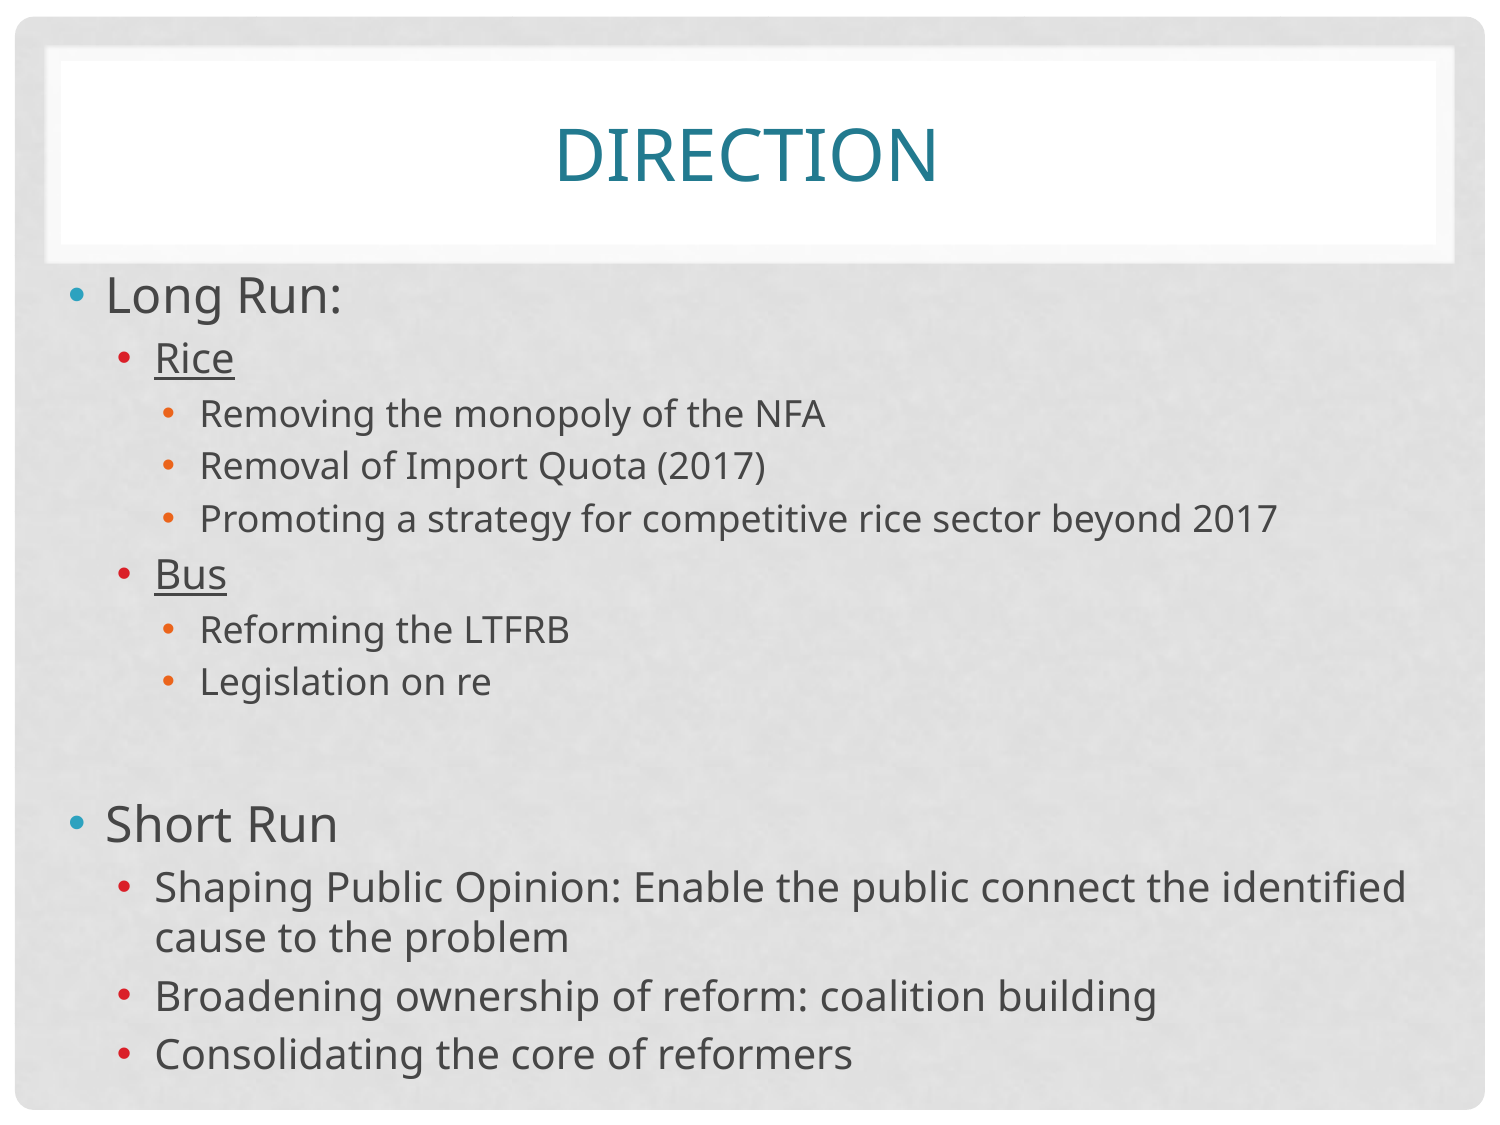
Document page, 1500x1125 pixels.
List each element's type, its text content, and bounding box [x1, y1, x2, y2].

list Long Run: Rice Removing the monopoly of the NFA Removal of Import Quota (2017) Promoting a strategy for competitive rice sector beyond 2017 Bus Reforming the LTFRB Legislation on re Short Run Shaping Public Opinion: Enable the public connect the identified cause to the problem Broadening ownership of reform: coalition building Consolidating the core of reformers [34, 256, 1425, 1113]
title Direction [69, 66, 1425, 238]
